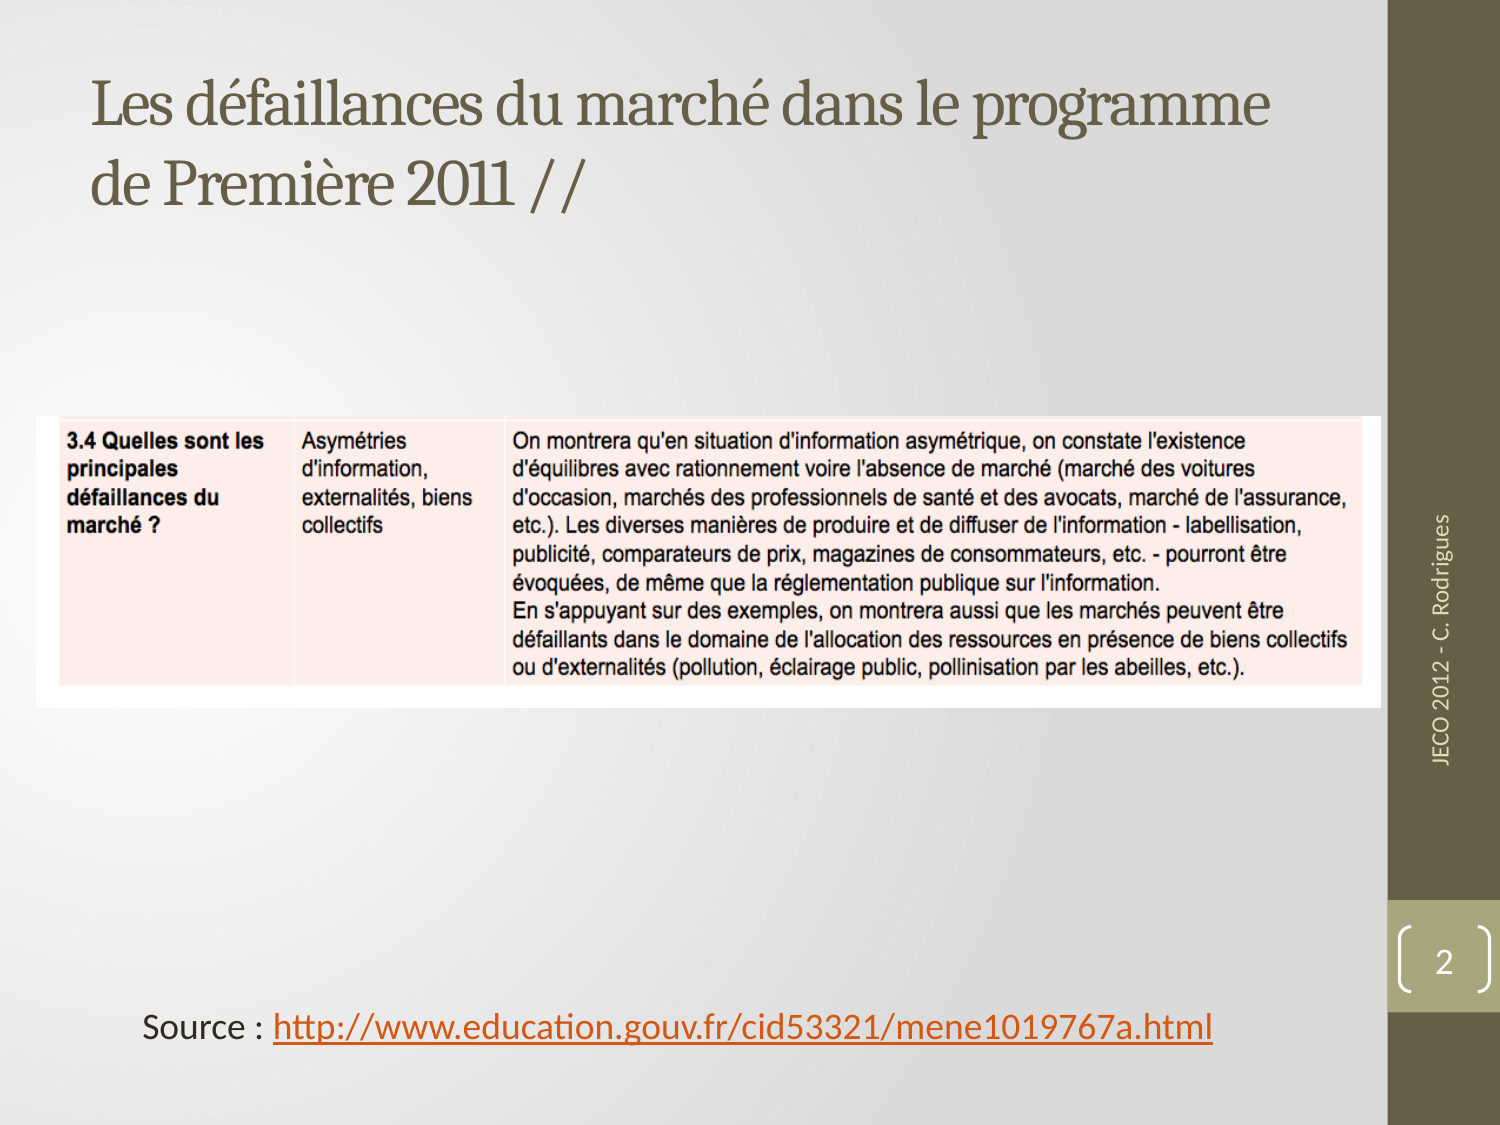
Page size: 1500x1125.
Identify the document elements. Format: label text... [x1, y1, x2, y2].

picture [35, 416, 1382, 709]
title Les défaillances du marché dans le programme de Première 2011 // [75, 45, 1325, 233]
footer JECO 2012 - C. Rodrigues [1408, 500, 1469, 889]
text_box Source : http://www.education.gouv.fr/cid53321/mene1019767a.html [127, 994, 1229, 1100]
slide_number 2 [1397, 925, 1492, 994]
